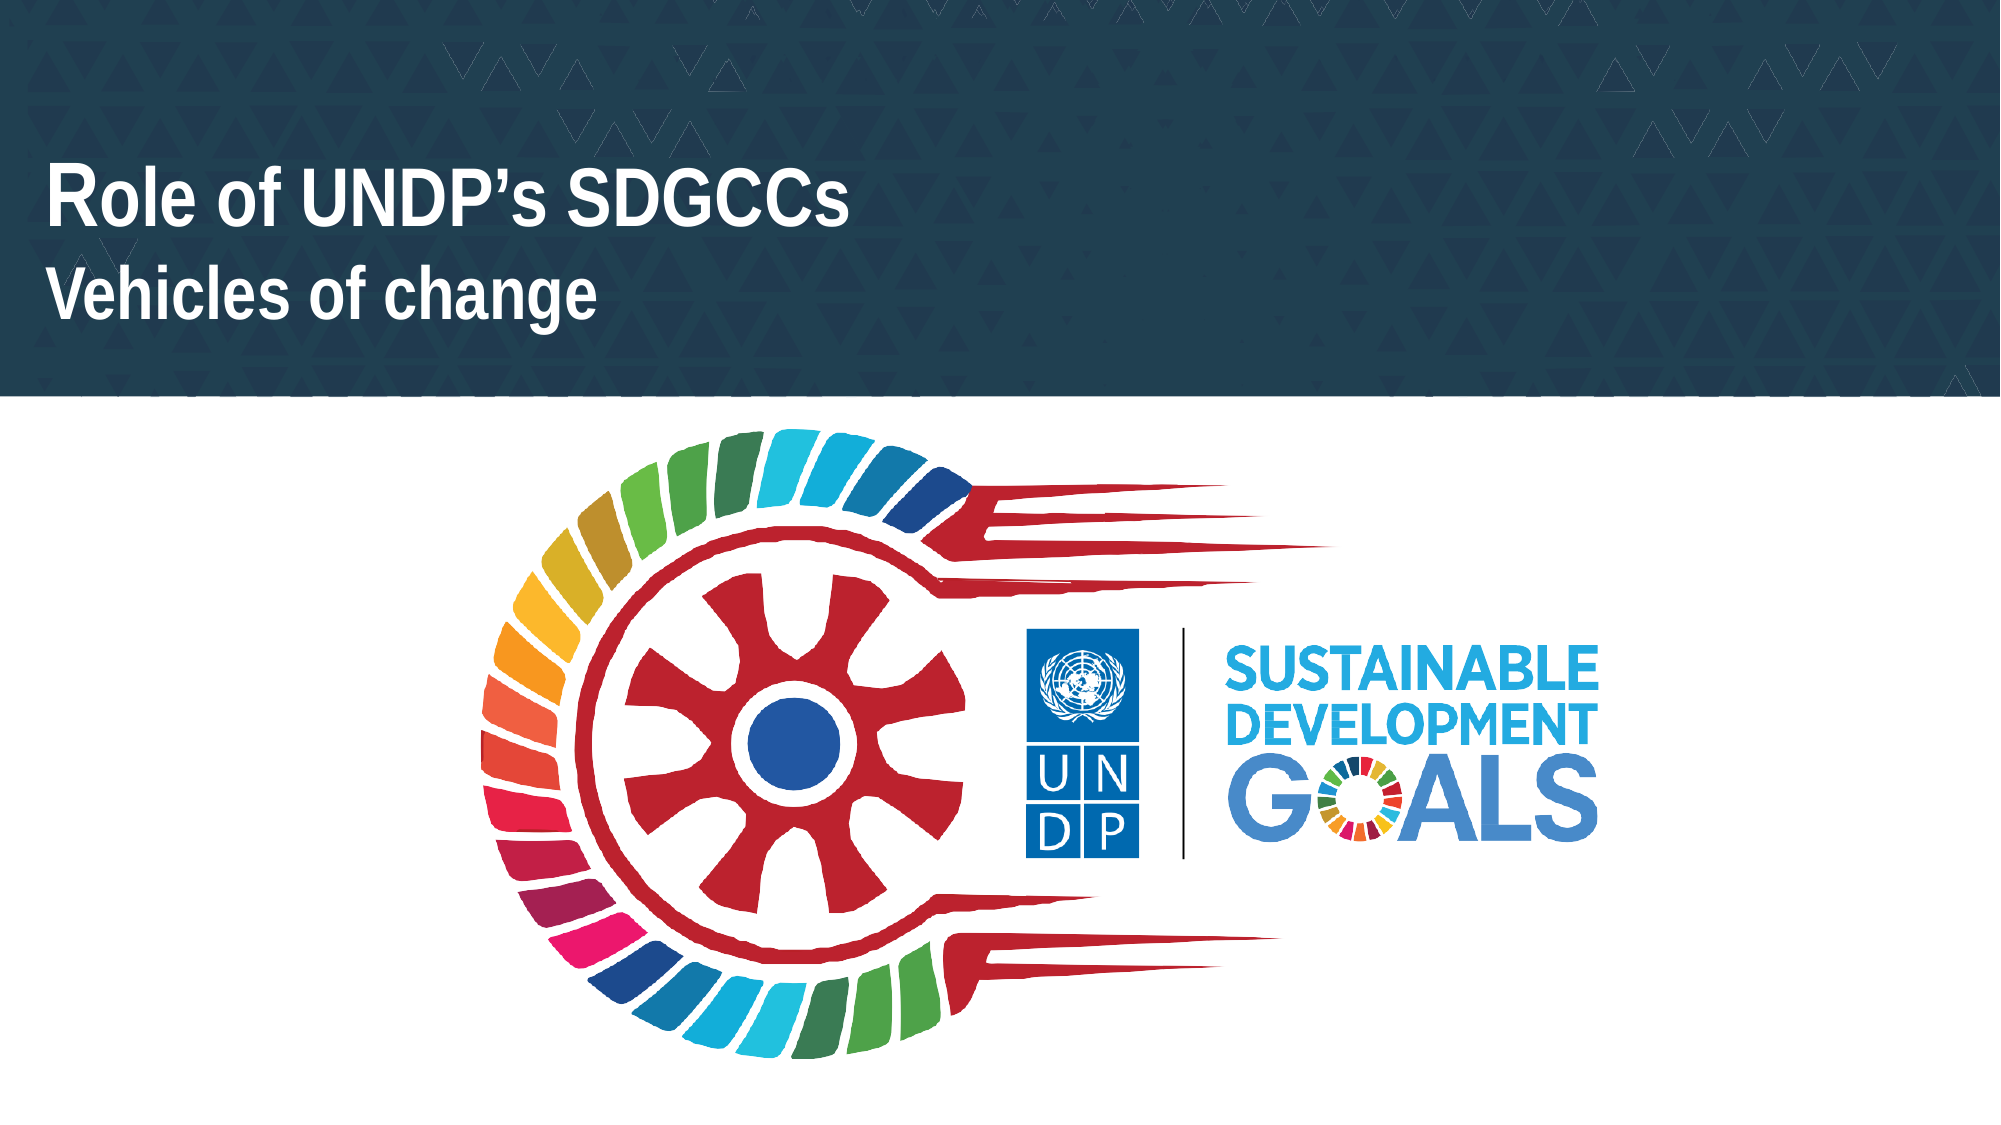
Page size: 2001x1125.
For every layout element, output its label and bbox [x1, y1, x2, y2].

text_box [0, 0, 2000, 398]
text_box [480, 429, 1599, 1059]
